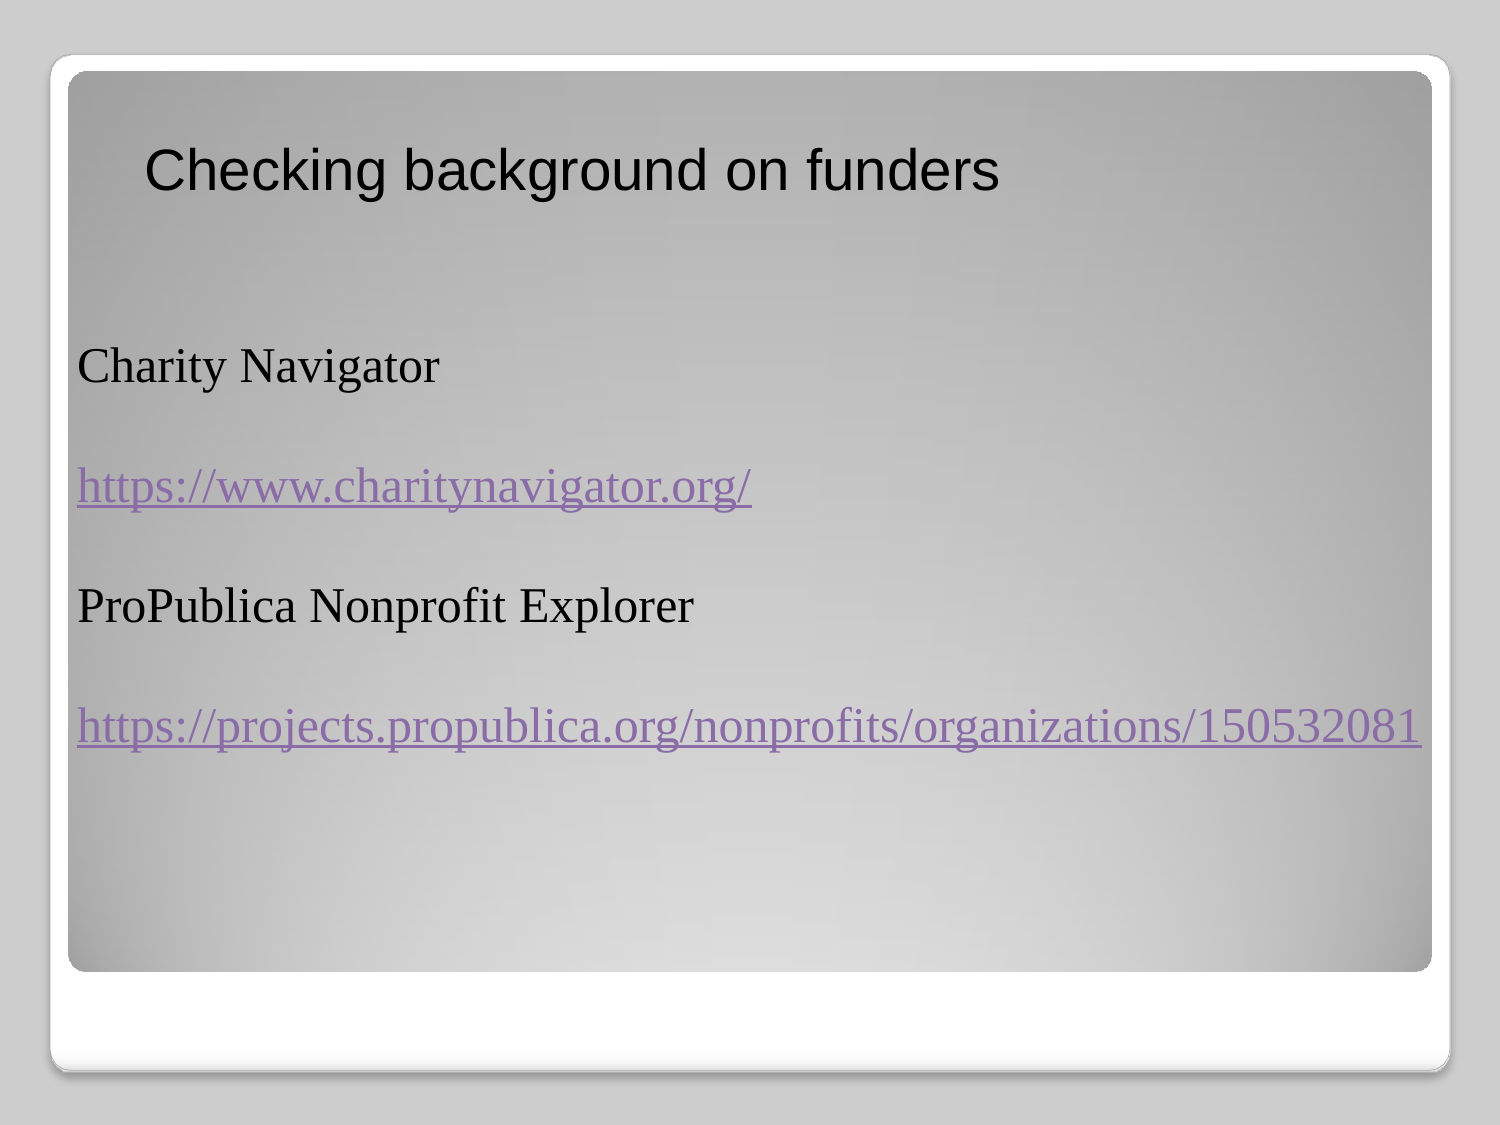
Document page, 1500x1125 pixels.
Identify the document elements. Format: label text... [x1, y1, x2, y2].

text_box Charity Navigator https://www.charitynavigator.org/ ProPublica Nonprofit Explorer https://projects.propublica.org/nonprofits/organizations/150532081 [62, 324, 1500, 820]
picture [37, 49, 1463, 1092]
picture [51, 55, 1449, 1070]
text_box Checking background on funders [129, 125, 1034, 210]
